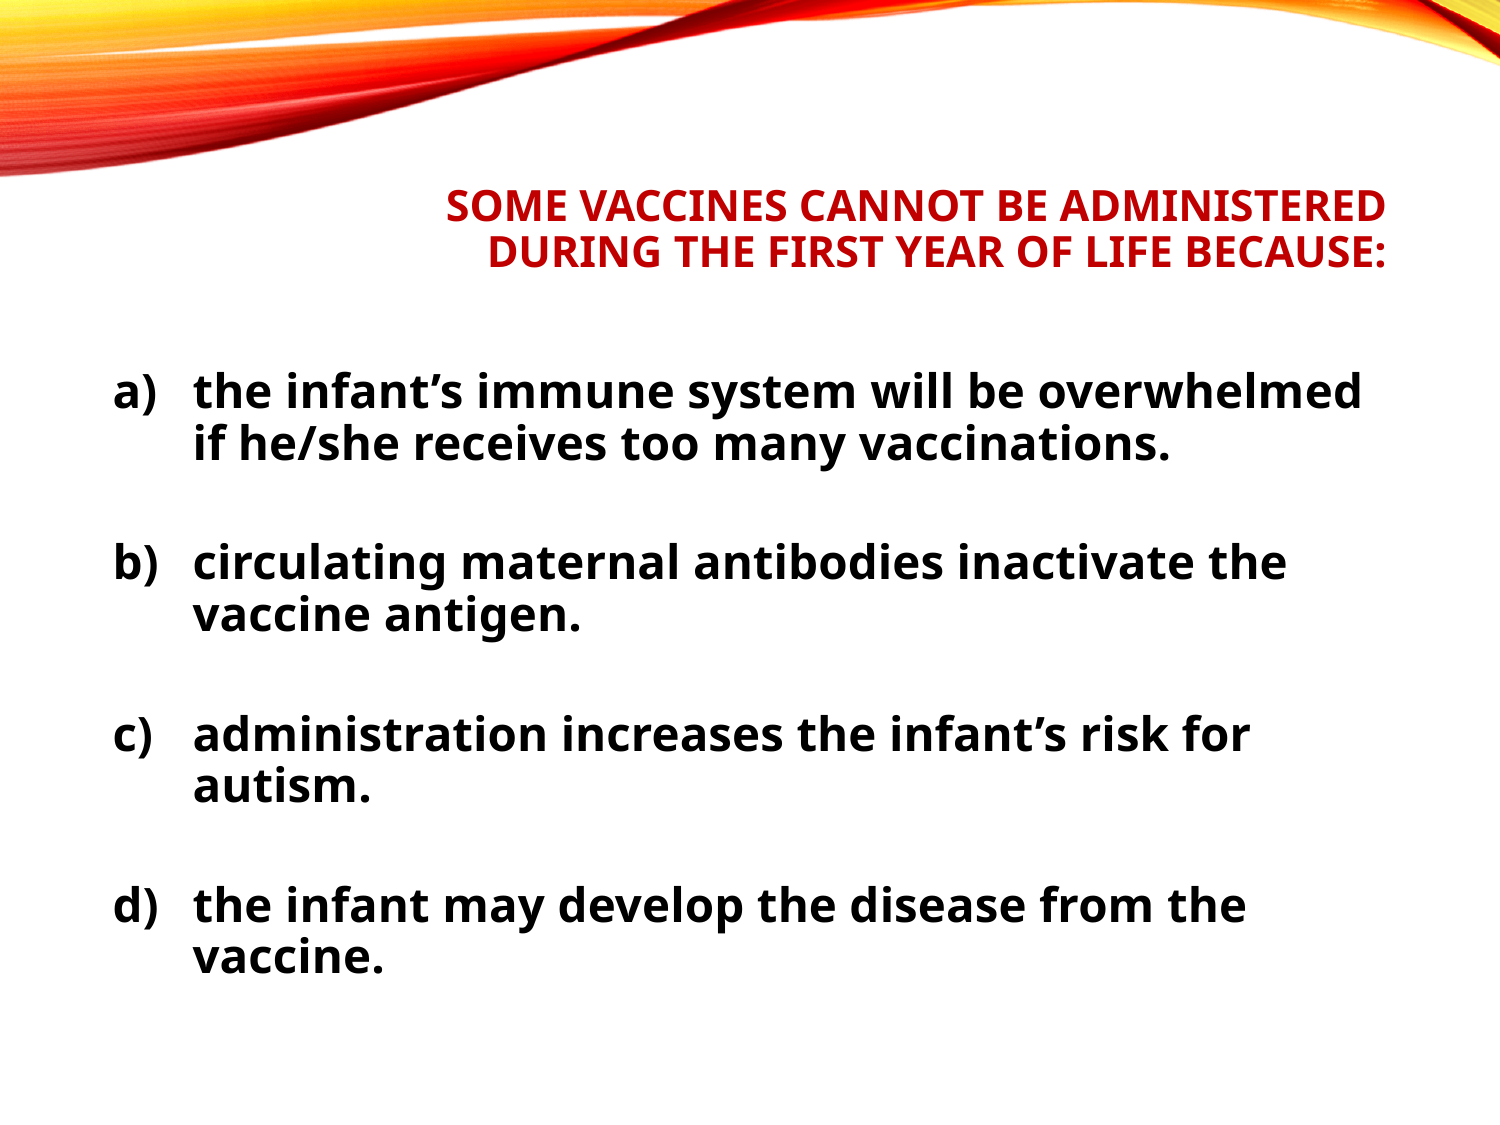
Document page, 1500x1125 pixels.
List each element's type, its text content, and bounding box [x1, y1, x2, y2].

title Some vaccines cannot be administered during the first year of life because: [356, 125, 1403, 338]
picture [0, 0, 1500, 178]
list the infant’s immune system will be overwhelmed if he/she receives too many vaccinations. circulating maternal antibodies inactivate the vaccine antigen. administration increases the infant’s risk for autism. the infant may develop the disease from the vaccine. [97, 360, 1403, 1028]
